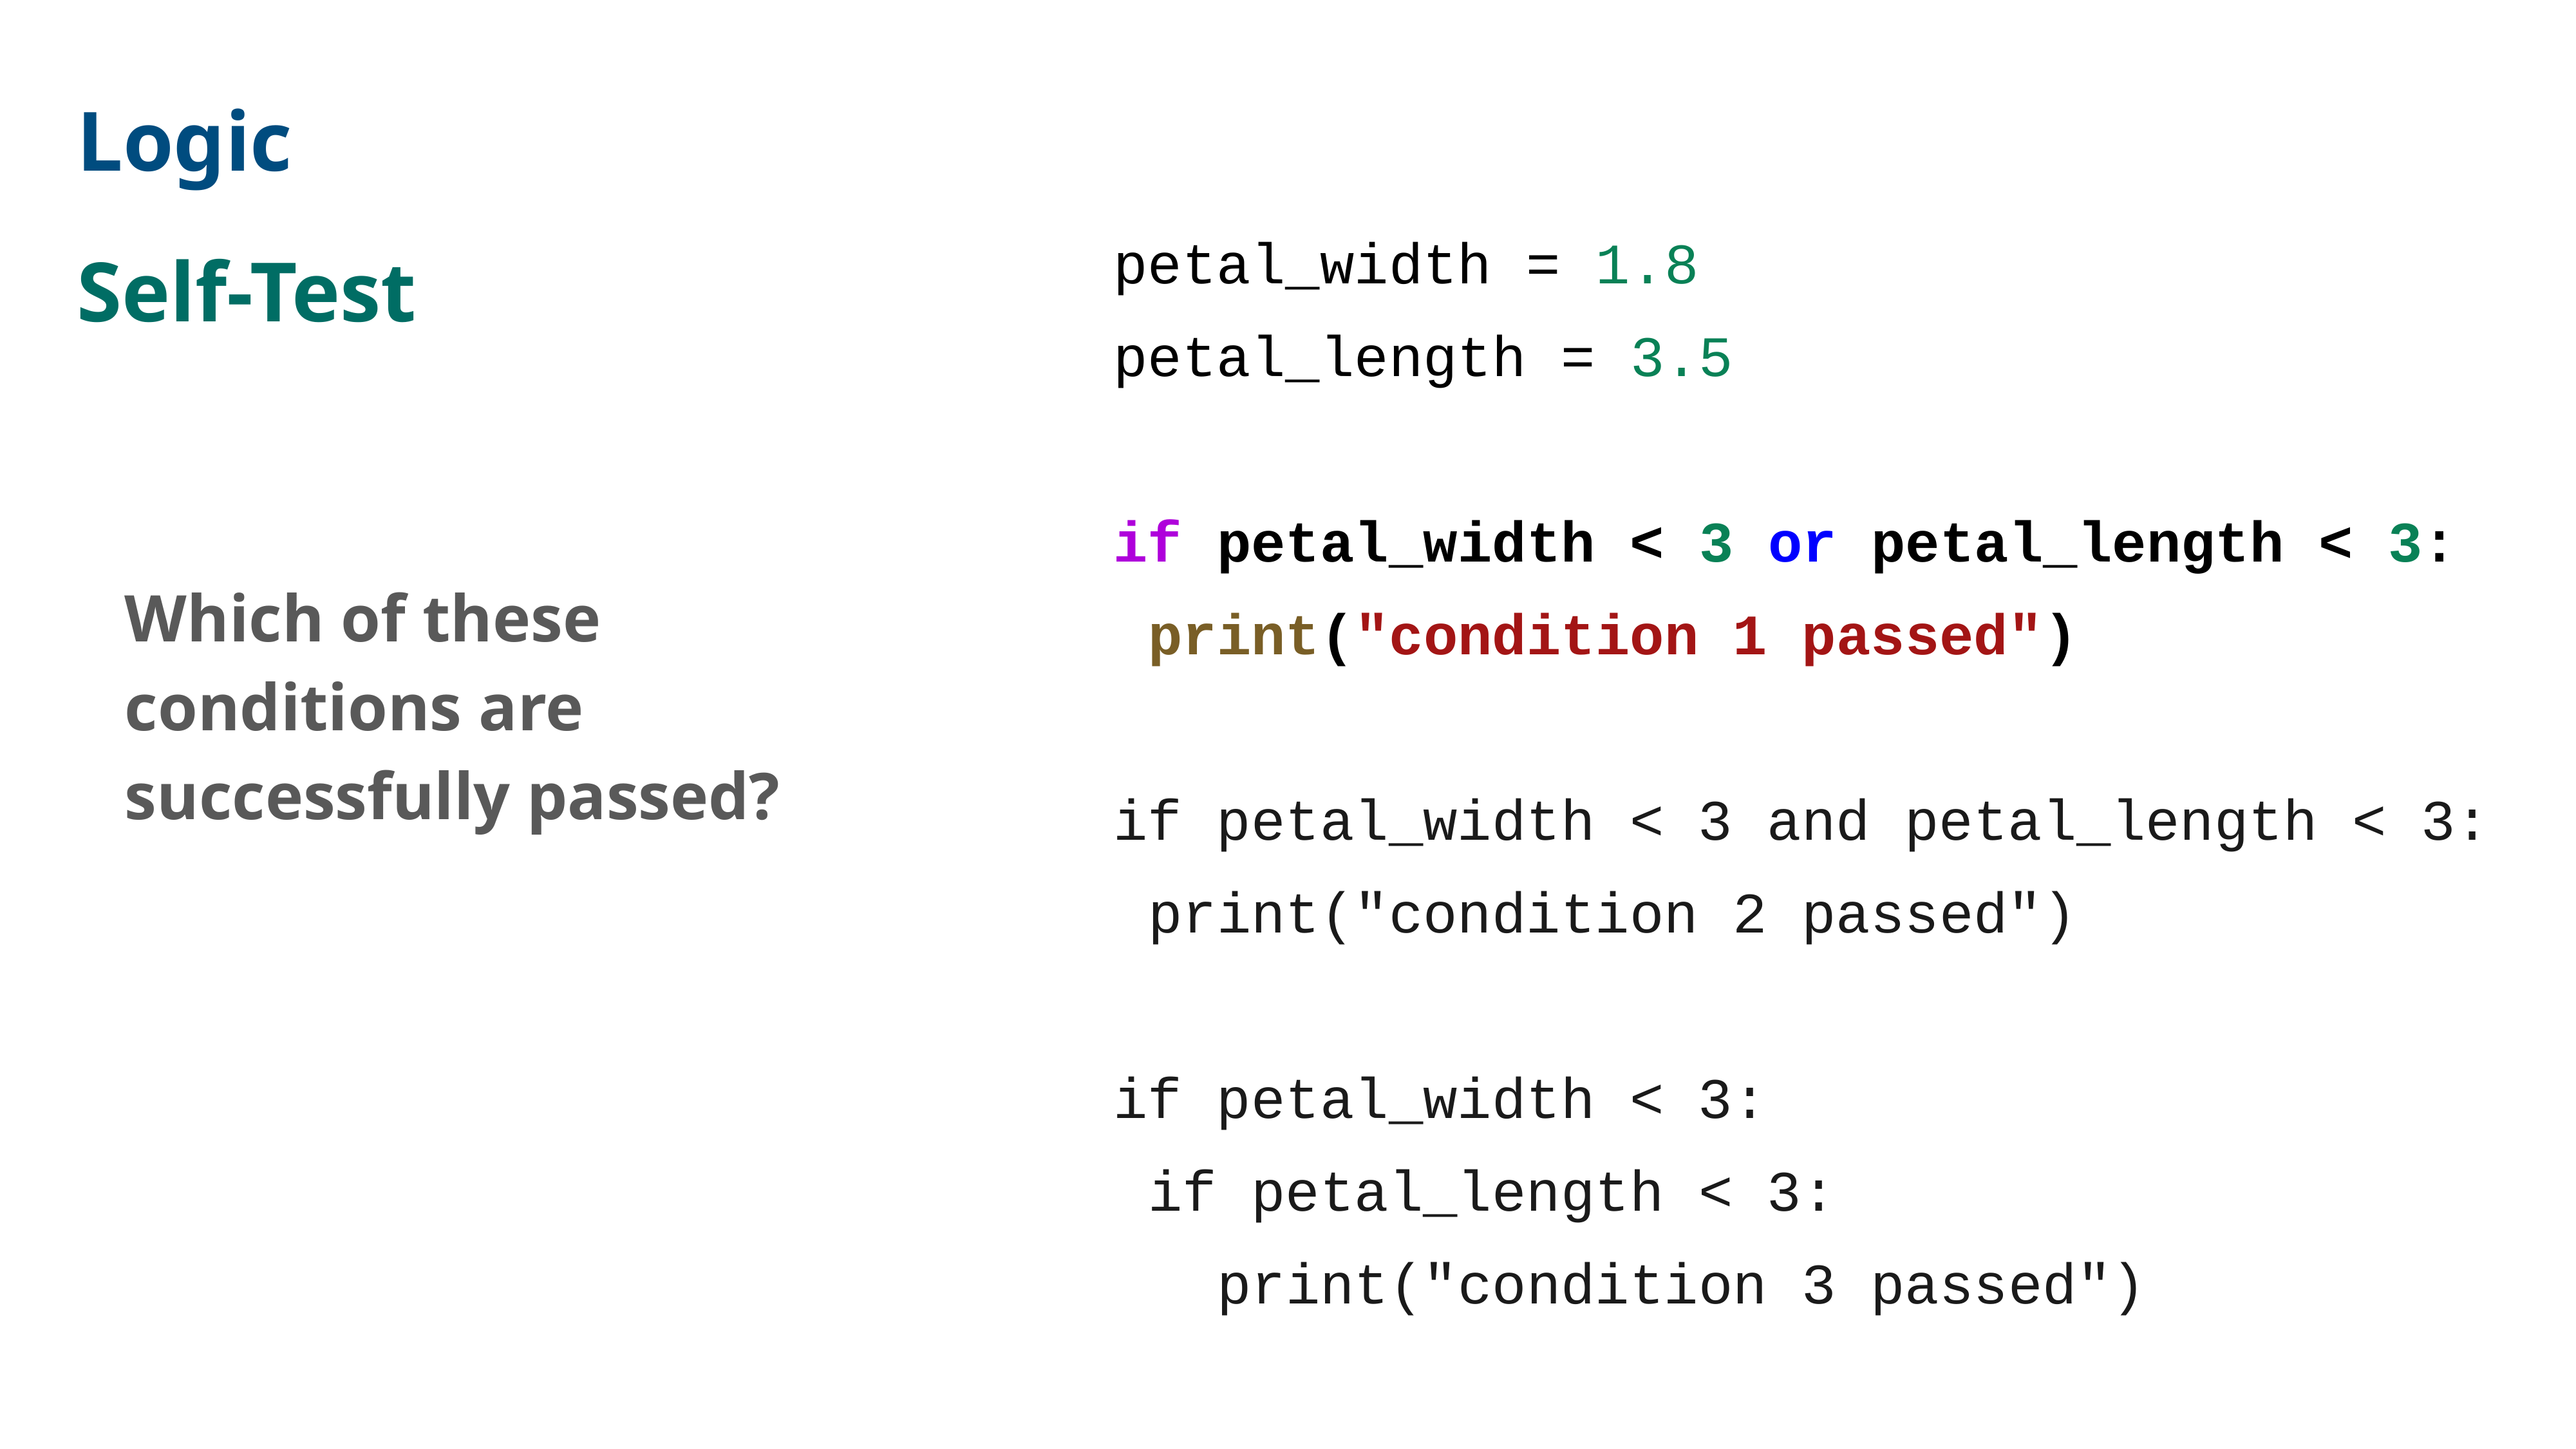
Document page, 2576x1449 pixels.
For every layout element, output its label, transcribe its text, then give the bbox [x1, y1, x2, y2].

list petal_width = 1.8 petal_length = 3.5 if petal_width < 3 or petal_length < 3: print("condition 1 passed") if petal_width < 3 and petal_length < 3: print("condition 2 passed") if petal_width < 3: if petal_length < 3: print("condition 3 passed") [1087, 176, 2531, 1236]
text_box Which of these conditions are successfully passed? [99, 540, 947, 824]
text_box Logic [51, 63, 1039, 214]
text_box Self-Test [51, 214, 1319, 365]
